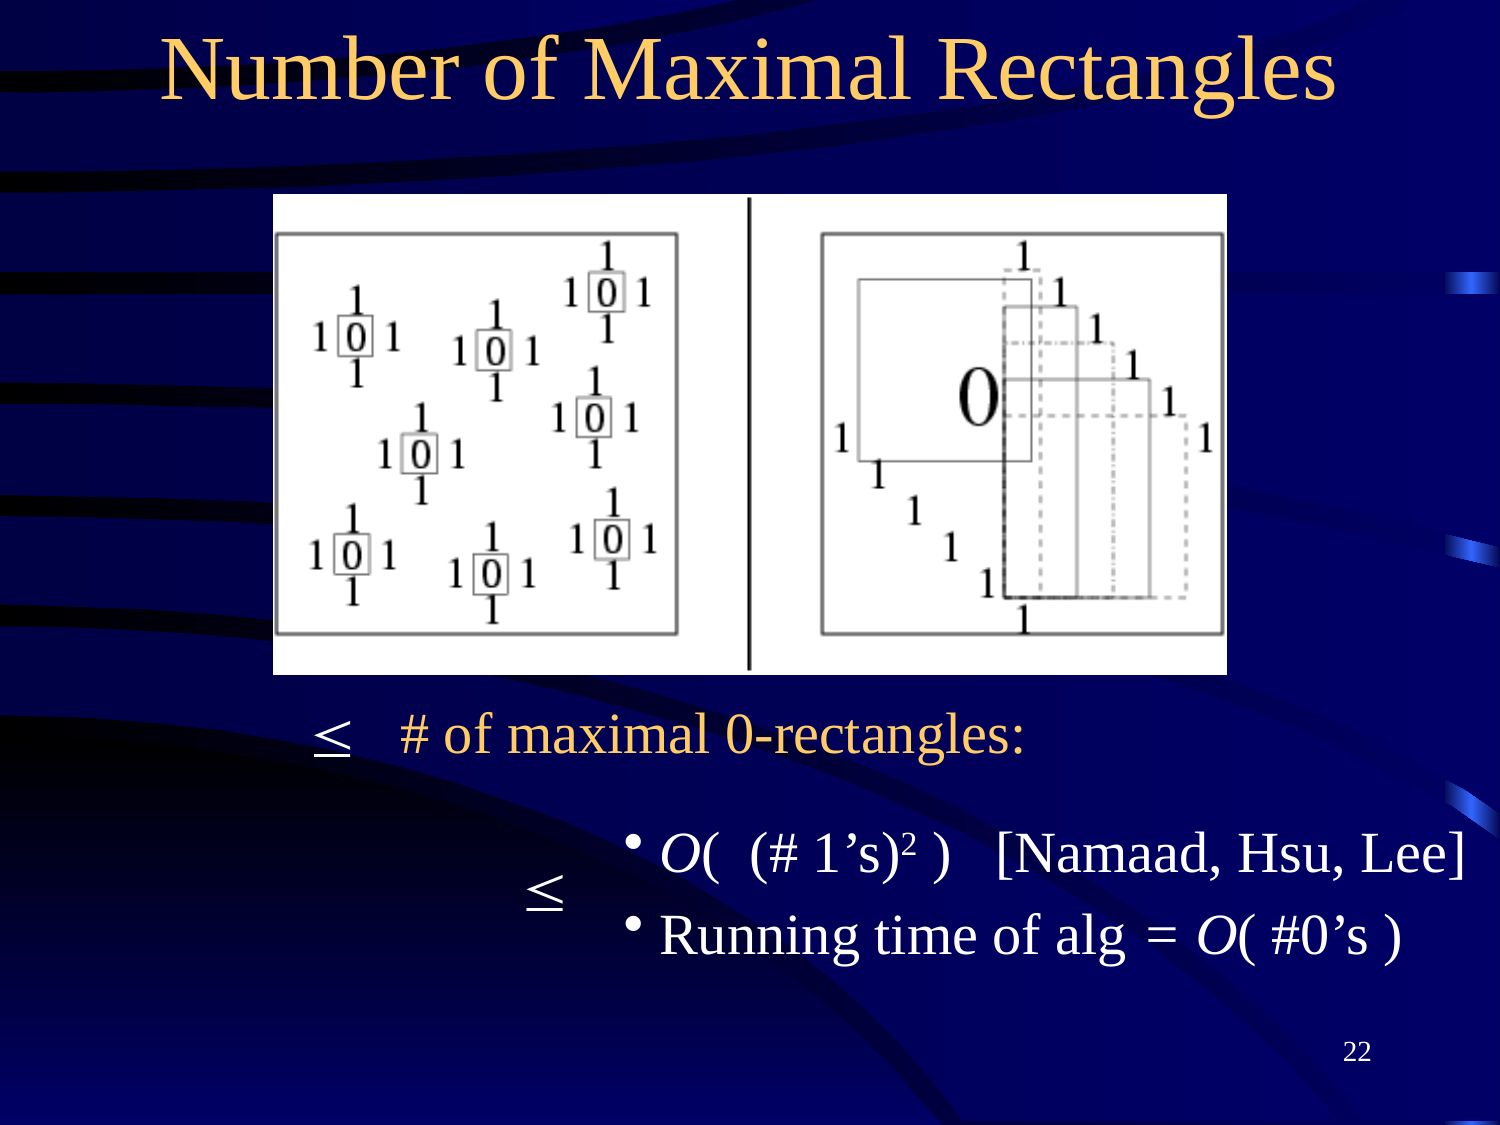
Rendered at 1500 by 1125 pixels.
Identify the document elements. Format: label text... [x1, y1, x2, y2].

picture [273, 194, 1227, 676]
text_box # of maximal 0-rectangles: [385, 687, 1042, 773]
text_box £ [505, 841, 585, 932]
slide_number 22 [1074, 1055, 1388, 1101]
text_box £ [292, 687, 372, 778]
text_box O( (# 1’s)2 ) [Namaad, Hsu, Lee] Running time of alg = O( #0’s ) [609, 806, 1482, 1055]
title Number of Maximal Rectangles [112, 0, 1388, 157]
